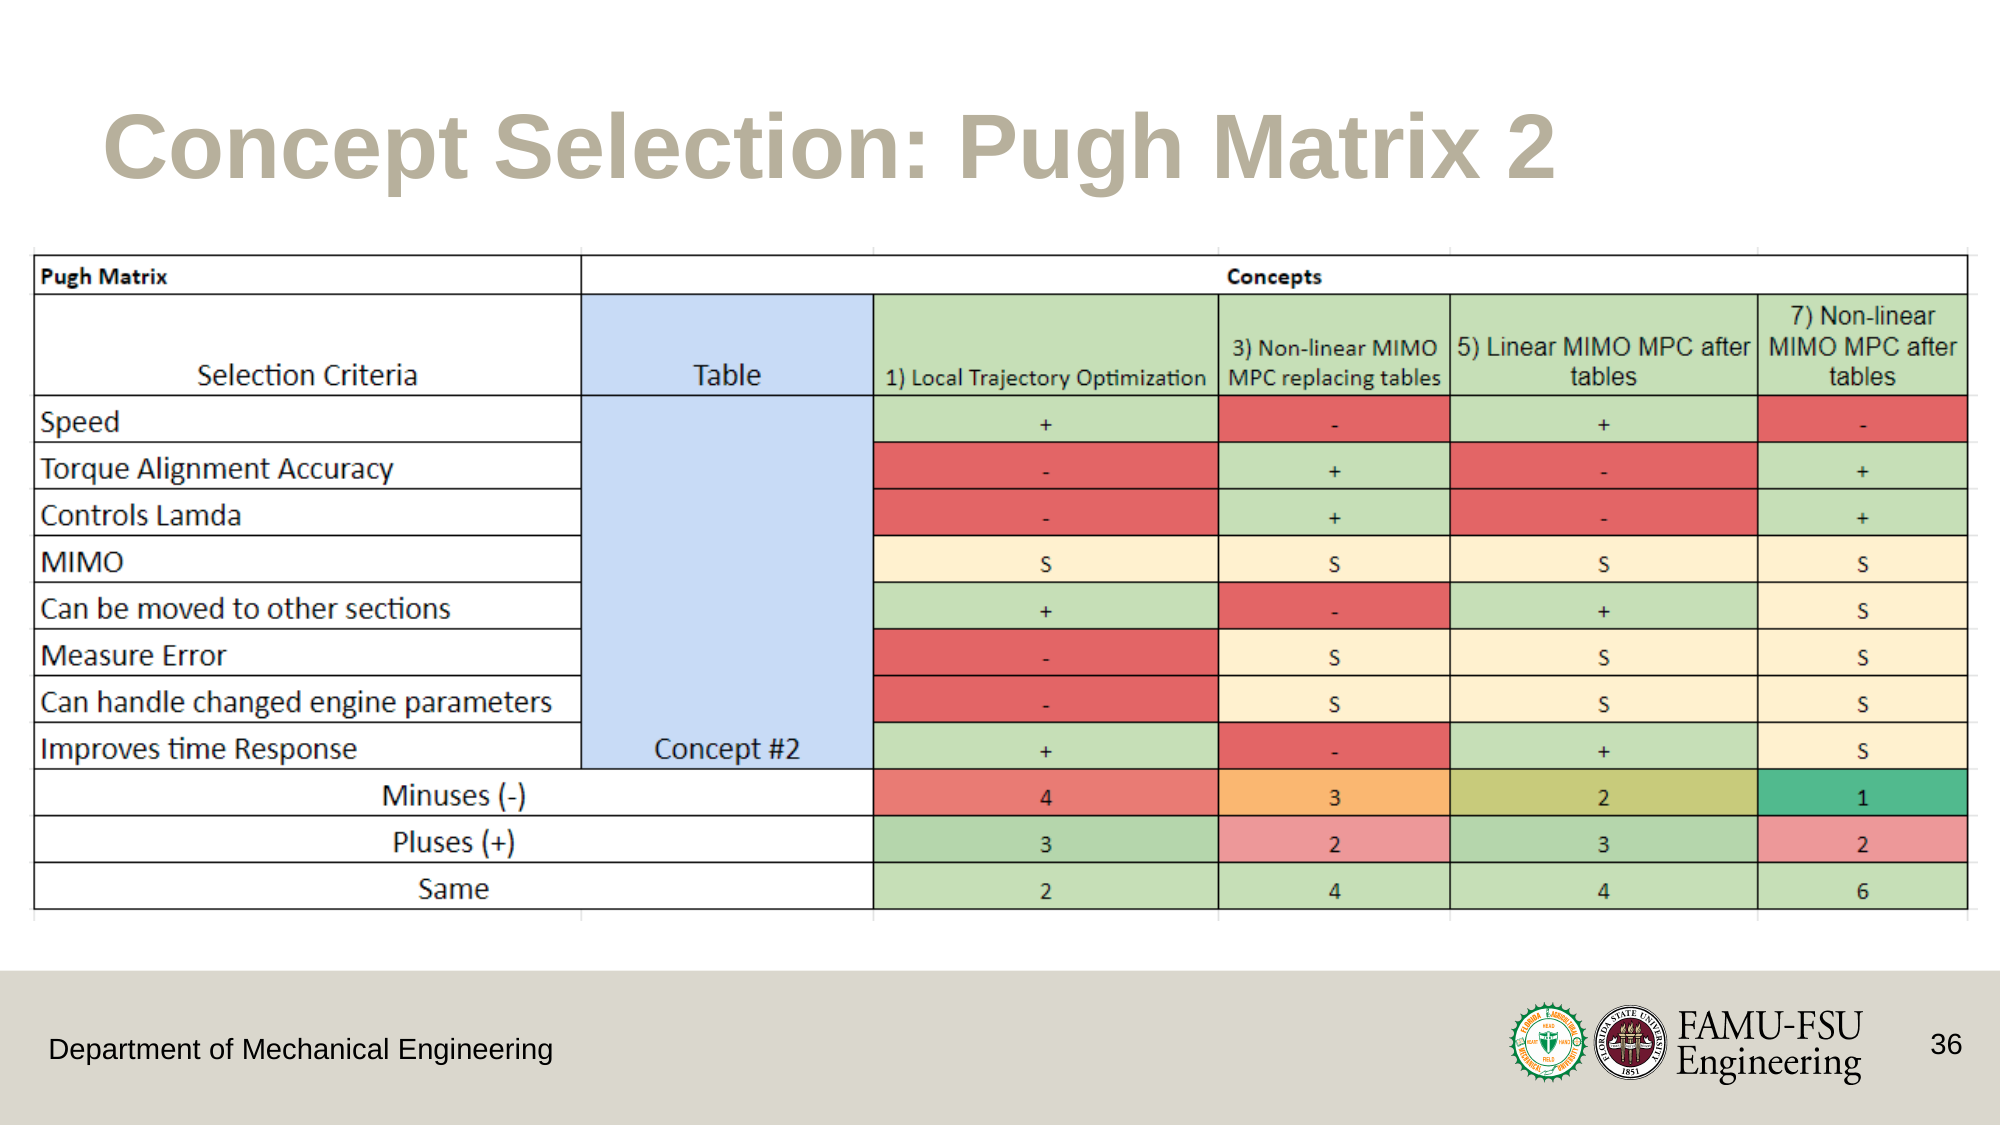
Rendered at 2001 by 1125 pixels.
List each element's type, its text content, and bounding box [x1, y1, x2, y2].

slide_number 36 [1862, 1017, 1978, 1078]
title Concept Selection: Pugh Matrix 2 [87, 95, 1800, 202]
picture [28, 246, 1979, 921]
picture [1509, 1002, 1863, 1085]
